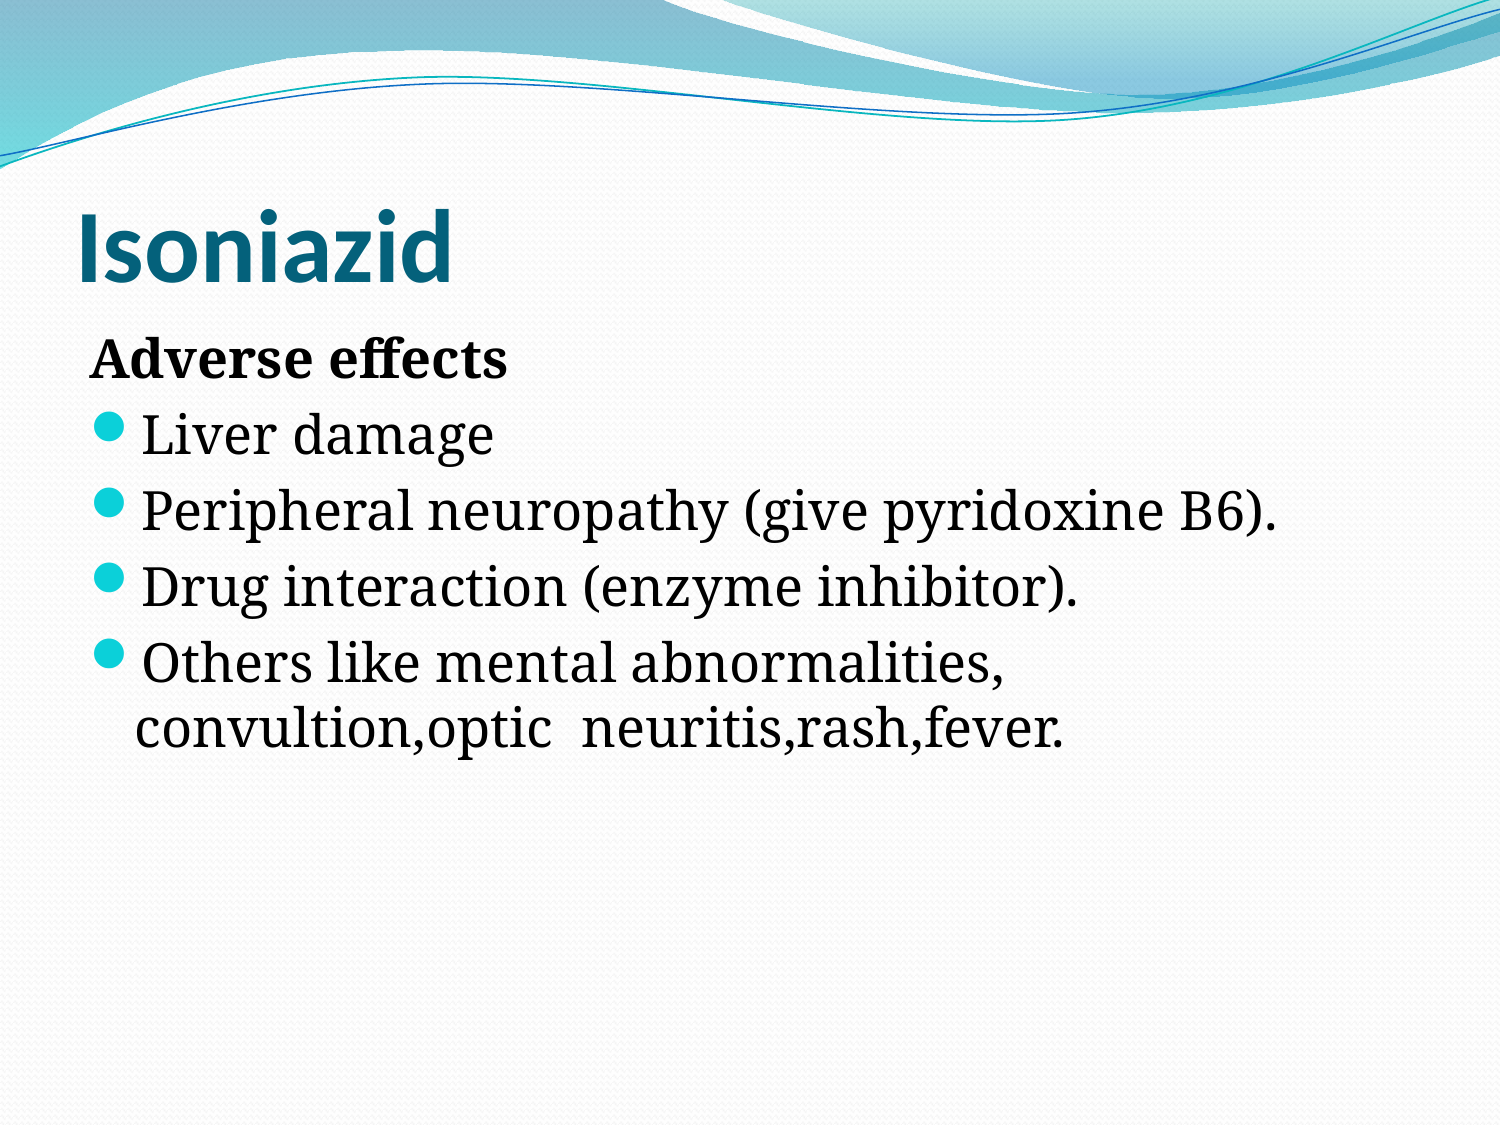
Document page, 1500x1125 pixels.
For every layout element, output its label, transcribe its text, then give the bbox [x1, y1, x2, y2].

title Isoniazid [75, 115, 1425, 303]
list Adverse effects Liver damage Peripheral neuropathy (give pyridoxine B6). Drug interaction (enzyme inhibitor). Others like mental abnormalities, convultion,optic neuritis,rash,fever. [75, 317, 1425, 1038]
